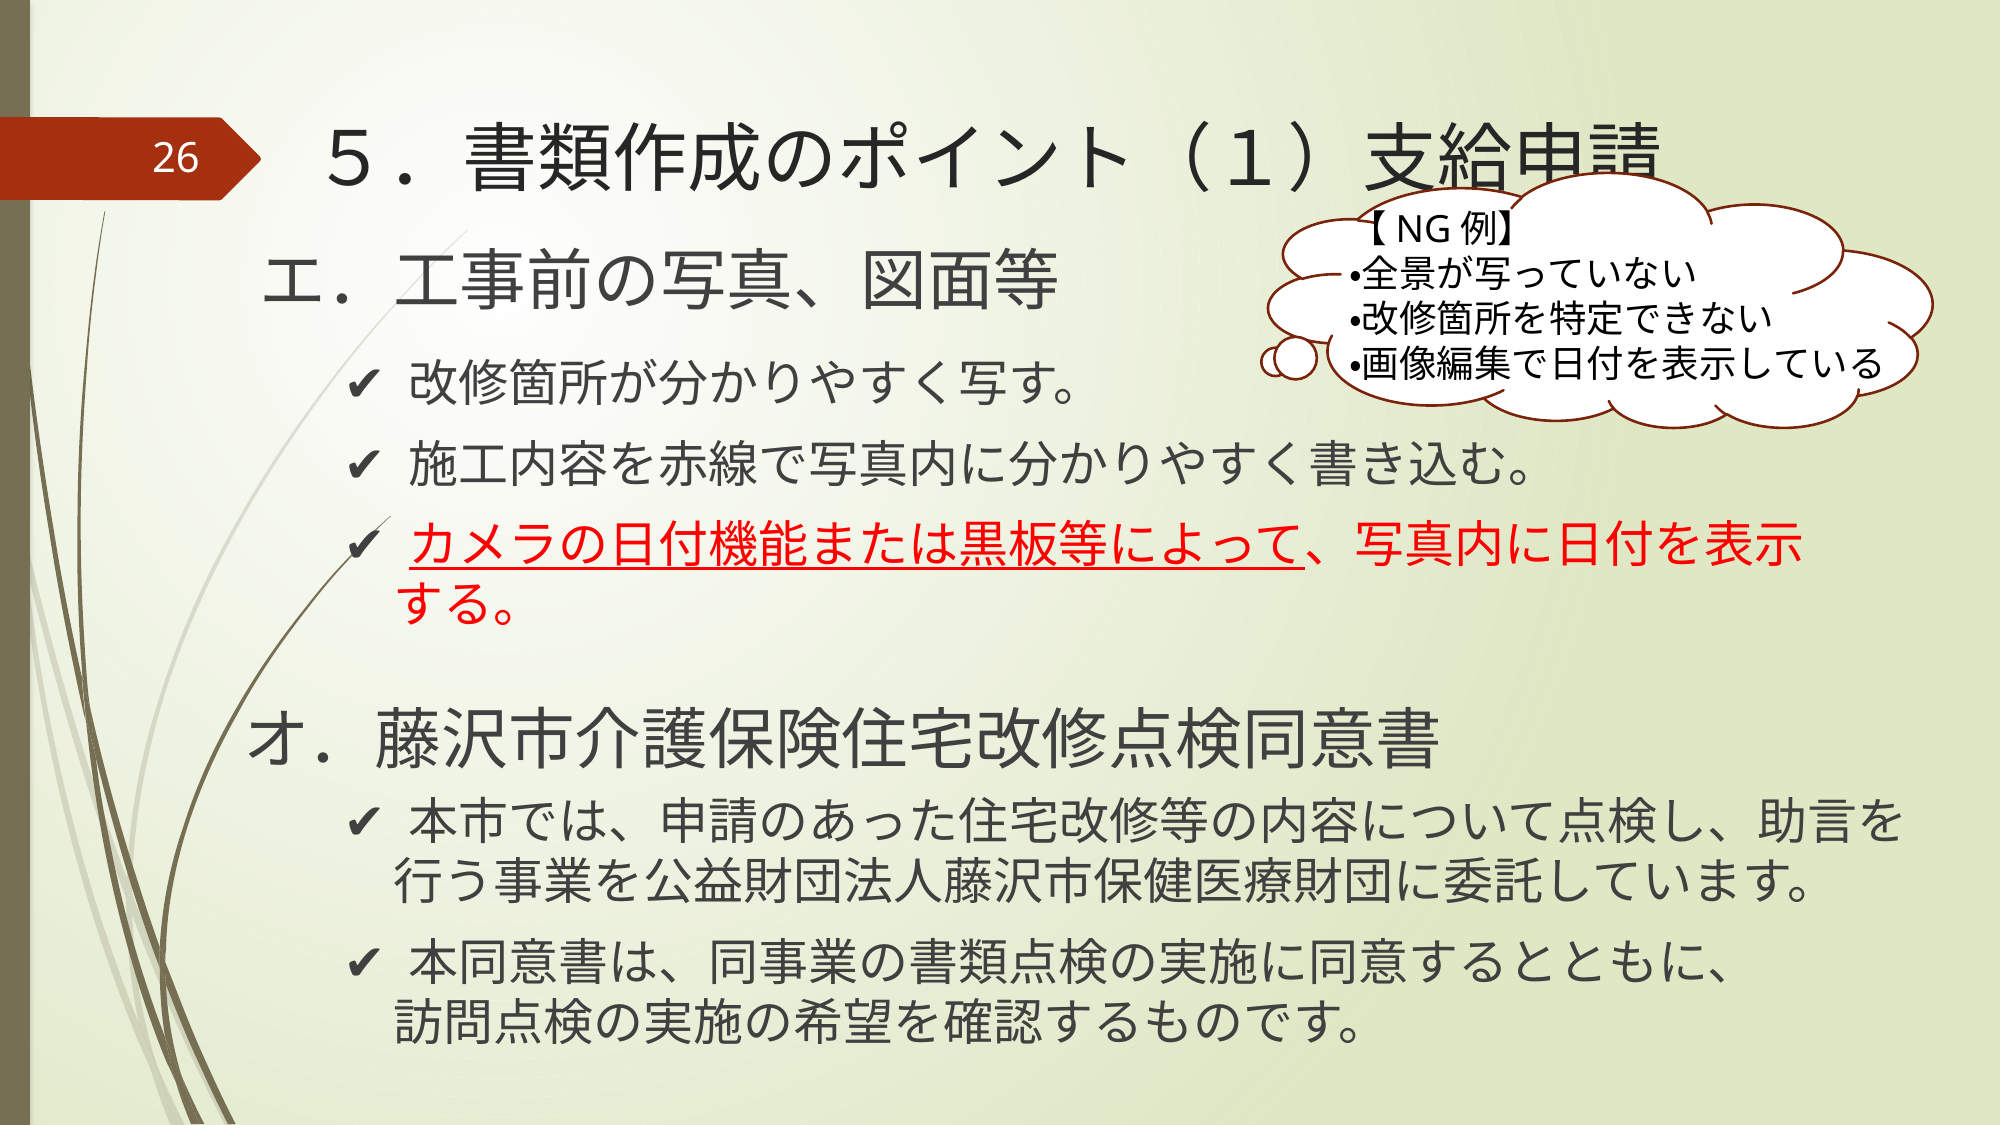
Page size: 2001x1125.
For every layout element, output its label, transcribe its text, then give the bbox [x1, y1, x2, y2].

text_box [1260, 218, 1334, 381]
text_box オ．藤沢市介護保険住宅改修点検同意書 [228, 689, 1692, 783]
text_box [1361, 393, 1877, 430]
list エ．工事前の写真、図面等 [244, 229, 1298, 323]
text_box ✔ 本市では、申請のあった住宅改修等の内容について点検し、助言を 行う事業を公益財団法人藤沢市保健医療財団に委託しています。 ✔ 本同意書は、同事業の書類点検の実施に同意するとともに、 訪問点検の実施の希望を確認するものです。 [328, 781, 1933, 1093]
slide_number 26 [87, 129, 216, 190]
text_box [1395, 171, 1697, 197]
text_box 【NG例】 ・全景が写っていない ・改修箇所を特定できない ・画像編集で日付を表示している [1334, 197, 1933, 393]
text_box ✔ 改修箇所が分かりやすく写す。 ✔ 施工内容を赤線で写真内に分かりやすく書き込む。 ✔ カメラの日付機能または黒板等によって、写真内に日付を表示 する。 [328, 343, 1865, 655]
title ５．書類作成のポイント（１）支給申請 [297, 102, 1865, 218]
